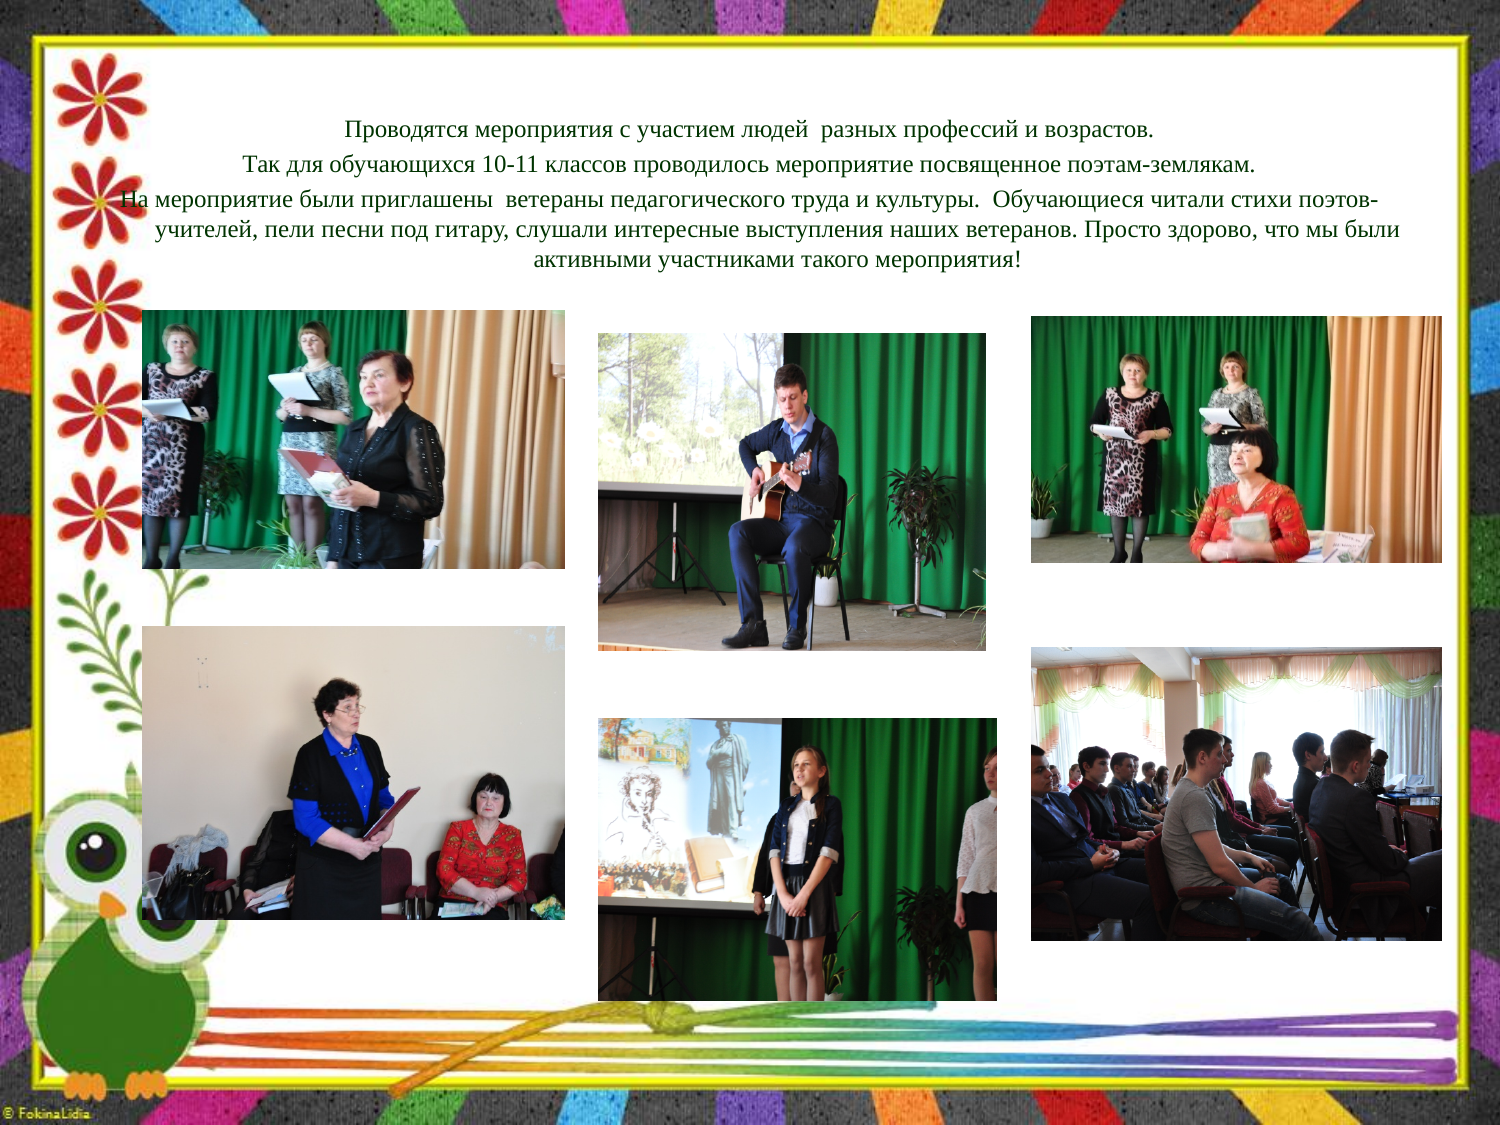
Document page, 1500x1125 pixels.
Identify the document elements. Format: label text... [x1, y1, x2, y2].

list Проводятся мероприятия с участием людей разных профессий и возрастов. Так для обучающихся 10-11 классов проводилось мероприятие посвященное поэтам-землякам. На мероприятие были приглашены ветераны педагогического труда и культуры. Обучающиеся читали стихи поэтов-учителей, пели песни под гитару, слушали интересные выступления наших ветеранов. Просто здорово, что мы были активными участниками такого мероприятия! [75, 105, 1425, 493]
picture [0, 0, 1500, 1125]
